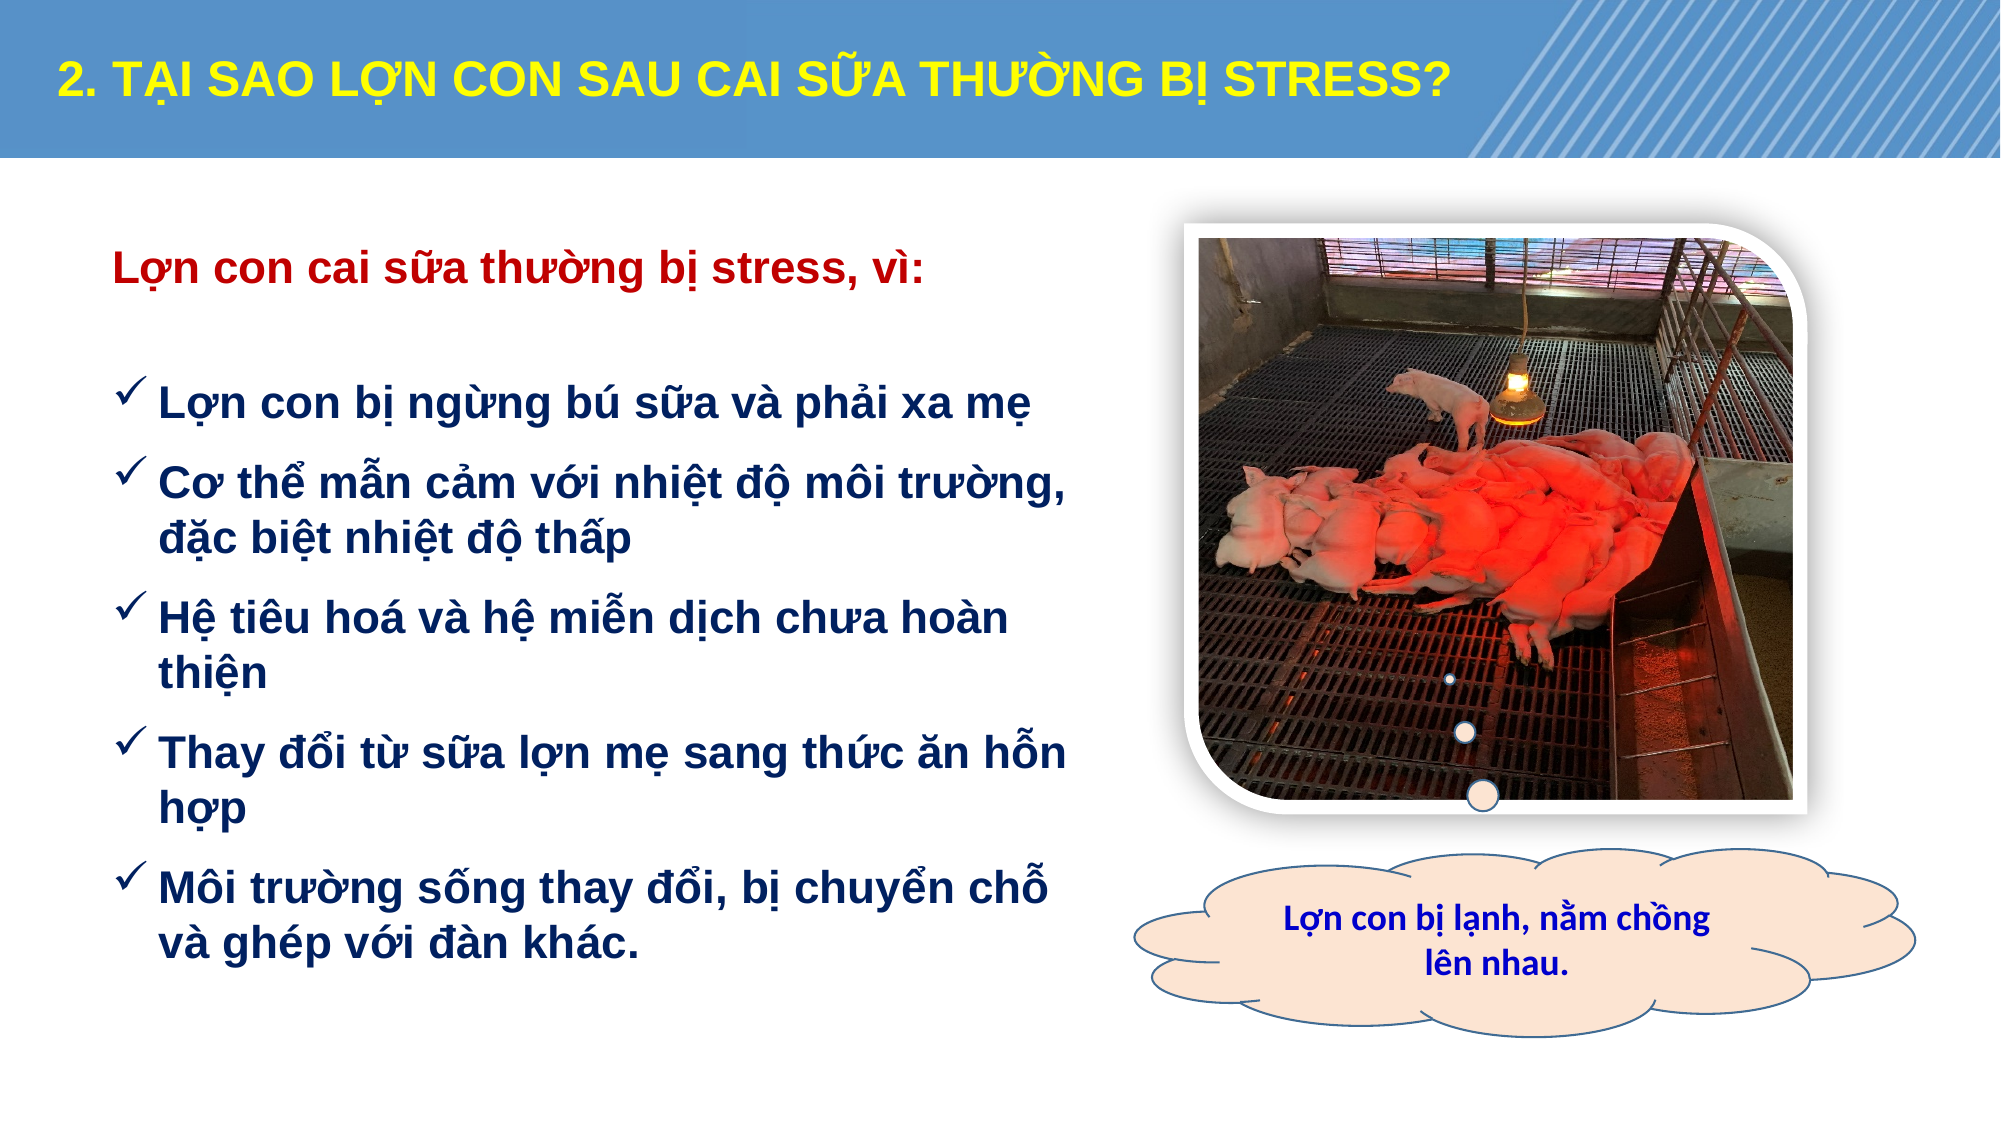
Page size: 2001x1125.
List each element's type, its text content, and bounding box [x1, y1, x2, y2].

text_box Lợn con bị lạnh, nằm chồng lên nhau. [1133, 848, 1917, 1039]
text_box Lợn con cai sữa thường bị stress, vì: Lợn con bị ngừng bú sữa và phải xa mẹ Cơ thể mẫn cảm với nhiệt độ môi trường, đặc biệt nhiệt độ thấp Hệ tiêu hoá và hệ miễn dịch chưa hoàn thiện Thay đổi từ sữa lợn mẹ sang thức ăn hỗn hợp Môi trường sống thay đổi, bị chuyển chỗ và ghép với đàn khác. [97, 230, 1124, 976]
text_box 2. TẠI SAO LỢN CON SAU CAI SỮA THƯỜNG BỊ STRESS? [0, 39, 1650, 115]
picture [0, 0, 2001, 158]
picture [1199, 214, 1792, 824]
